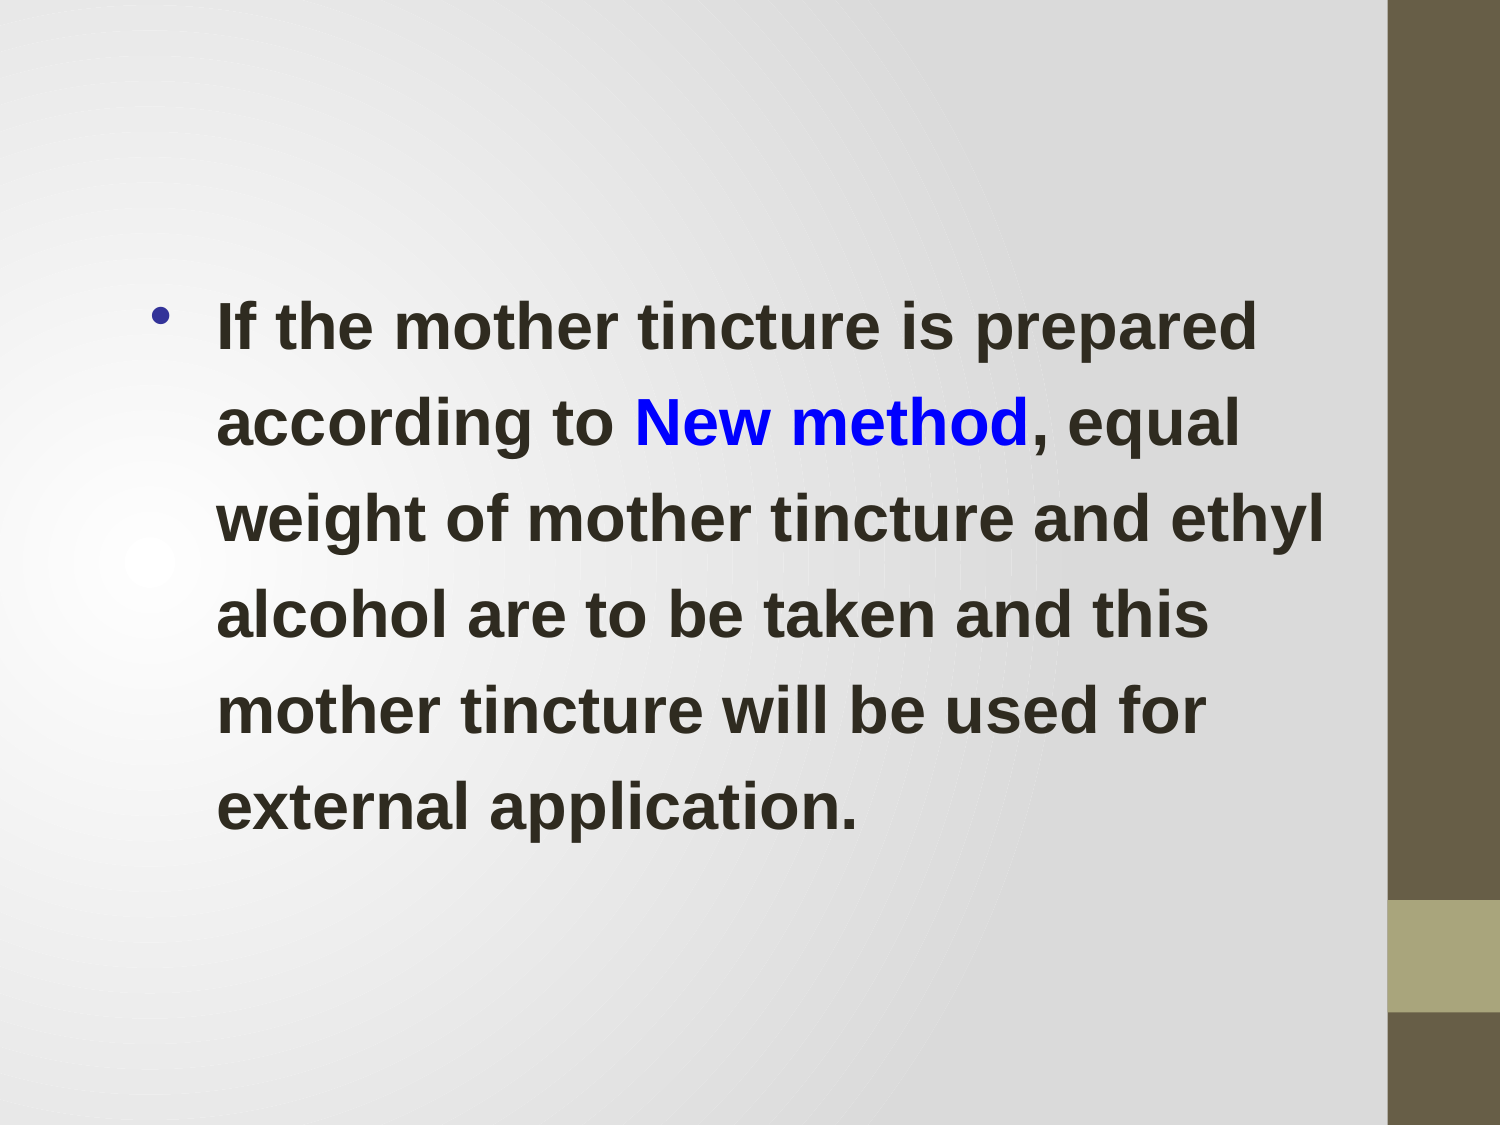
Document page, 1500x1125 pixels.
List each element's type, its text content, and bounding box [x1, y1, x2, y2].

text_box If the mother tincture is prepared according to New method, equal weight of mother tincture and ethyl alcohol are to be taken and this mother tincture will be used for external application. [134, 259, 1463, 850]
